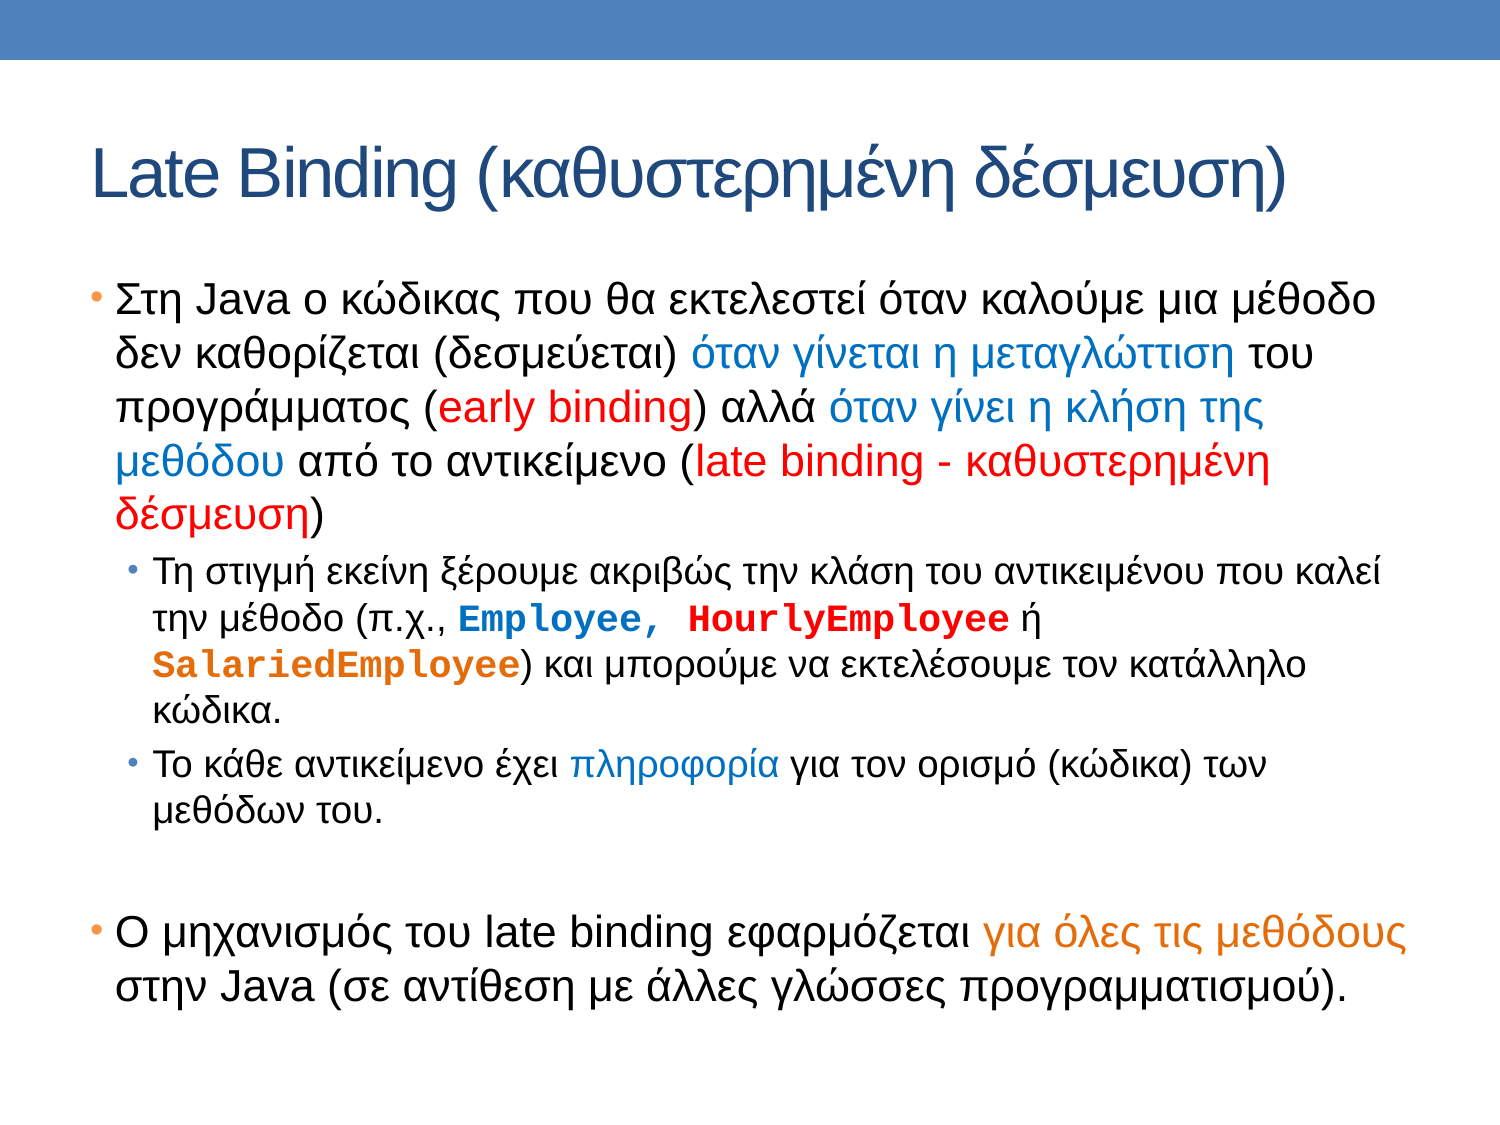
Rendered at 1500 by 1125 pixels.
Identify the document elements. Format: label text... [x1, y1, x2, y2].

list Στη Java ο κώδικας που θα εκτελεστεί όταν καλούμε μια μέθοδο δεν καθορίζεται (δεσμεύεται) όταν γίνεται η μεταγλώττιση του προγράμματος (early binding) αλλά όταν γίνει η κλήση της μεθόδου από το αντικείμενο (late binding - καθυστερημένη δέσμευση) Τη στιγμή εκείνη ξέρουμε ακριβώς την κλάση του αντικειμένου που καλεί την μέθοδο (π.χ., Employee, HourlyEmployee ή SalariedEmployee) και μπορούμε να εκτελέσουμε τον κατάλληλο κώδικα. Το κάθε αντικείμενο έχει πληροφορία για τον ορισμό (κώδικα) των μεθόδων του. Ο μηχανισμός του late binding εφαρμόζεται για όλες τις μεθόδους στην Java (σε αντίθεση με άλλες γλώσσες προγραμματισμού). [75, 262, 1425, 1063]
title Late Binding (καθυστερημένη δέσμευση) [75, 87, 1425, 250]
